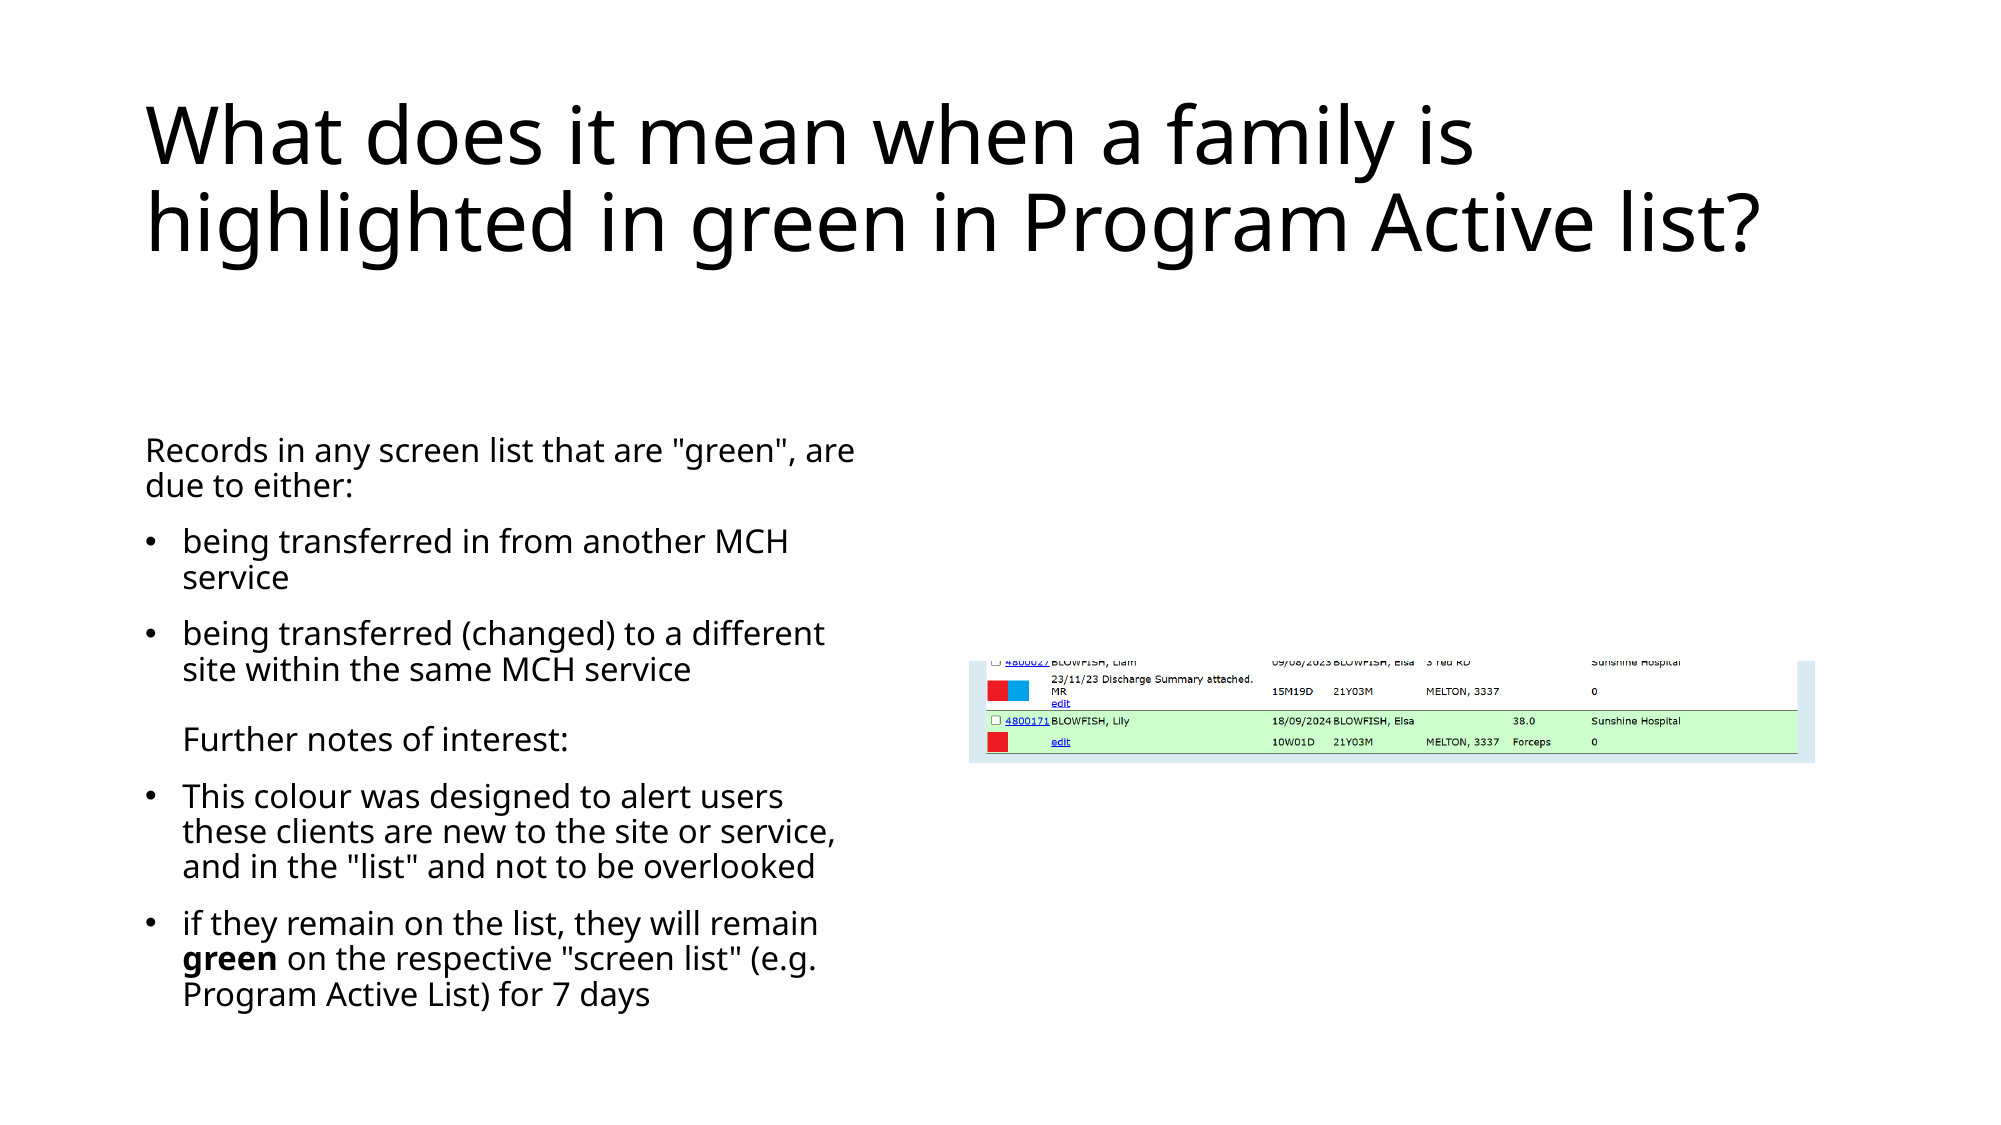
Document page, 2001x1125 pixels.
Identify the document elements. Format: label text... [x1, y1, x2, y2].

list Records in any screen list that are "green", are due to either: being transferred in from another MCH service being transferred (changed) to a different site within the same MCH service Further notes of interest: This colour was designed to alert users these clients are new to the site or service, and in the "list" and not to be overlooked if they remain on the list, they will remain green on the respective "screen list" (e.g. Program Active List) for 7 days [130, 426, 874, 1024]
title What does it mean when a family is highlighted in green in Program Active list? [130, 63, 1782, 277]
picture [969, 660, 1816, 764]
